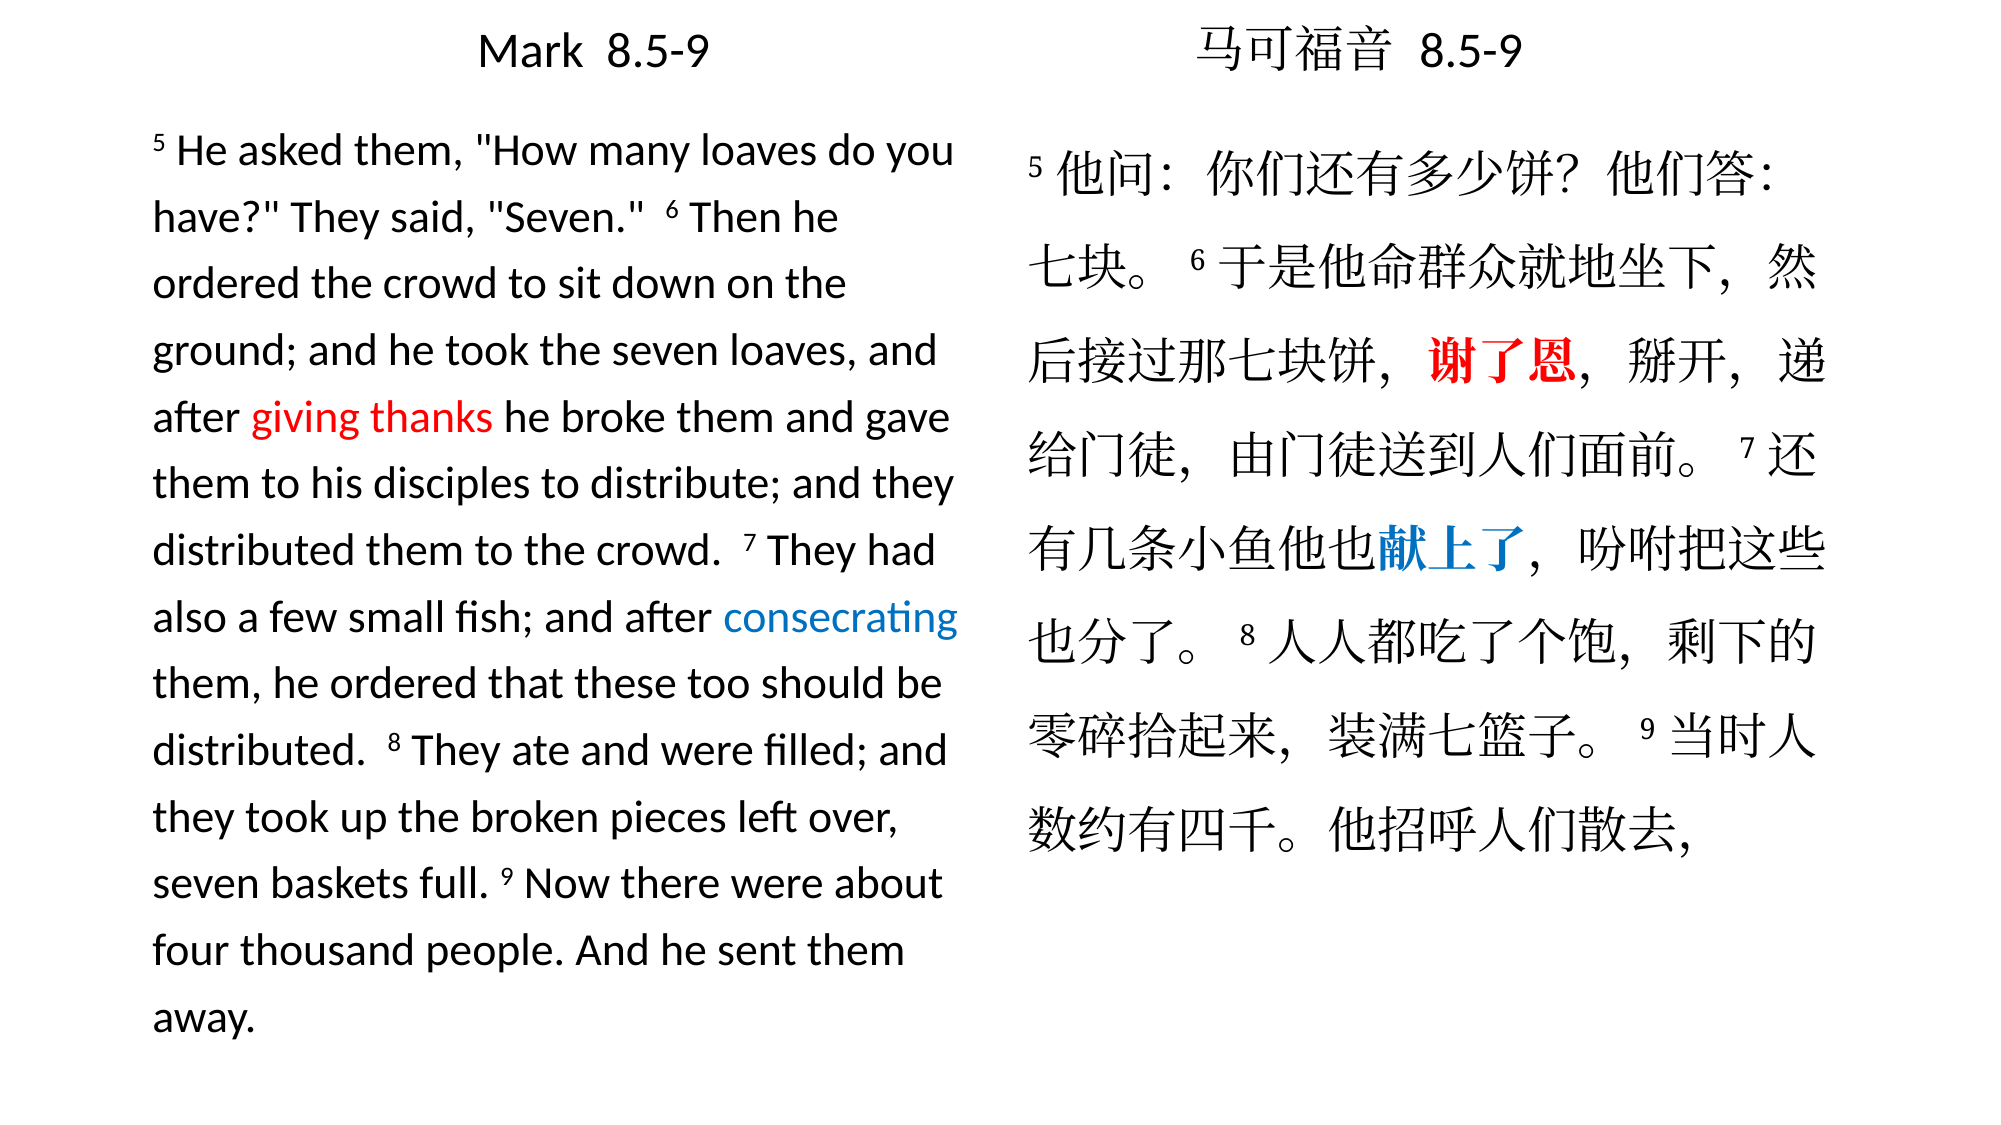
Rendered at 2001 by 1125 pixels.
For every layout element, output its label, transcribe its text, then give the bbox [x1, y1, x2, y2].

list 5他问：你们还有多少饼？他们答：七块。6于是他命群众就地坐下，然后接过那七块饼，谢了恩，掰开，递给门徒，由门徒送到人们面前。7还有几条小鱼他也献上了，吩咐把这些也分了。8人人都吃了个饱，剩下的零碎拾起来，装满七篮子。9当时人数约有四千。他招呼人们散去， [1012, 100, 1863, 815]
list 5 He asked them, "How many loaves do you have?" They said, "Seven." 6 Then he ordered the crowd to sit down on the ground; and he took the seven loaves, and after giving thanks he broke them and gave them to his disciples to distribute; and they distributed them to the crowd. 7 They had also a few small fish; and after consecrating them, he ordered that these too should be distributed. 8 They ate and were filled; and they took up the broken pieces left over, seven baskets full. 9 Now there were about four thousand people. And he sent them away. [137, 100, 988, 815]
title Mark 8.5-9 马可福音 8.5-9 [137, 0, 1863, 103]
